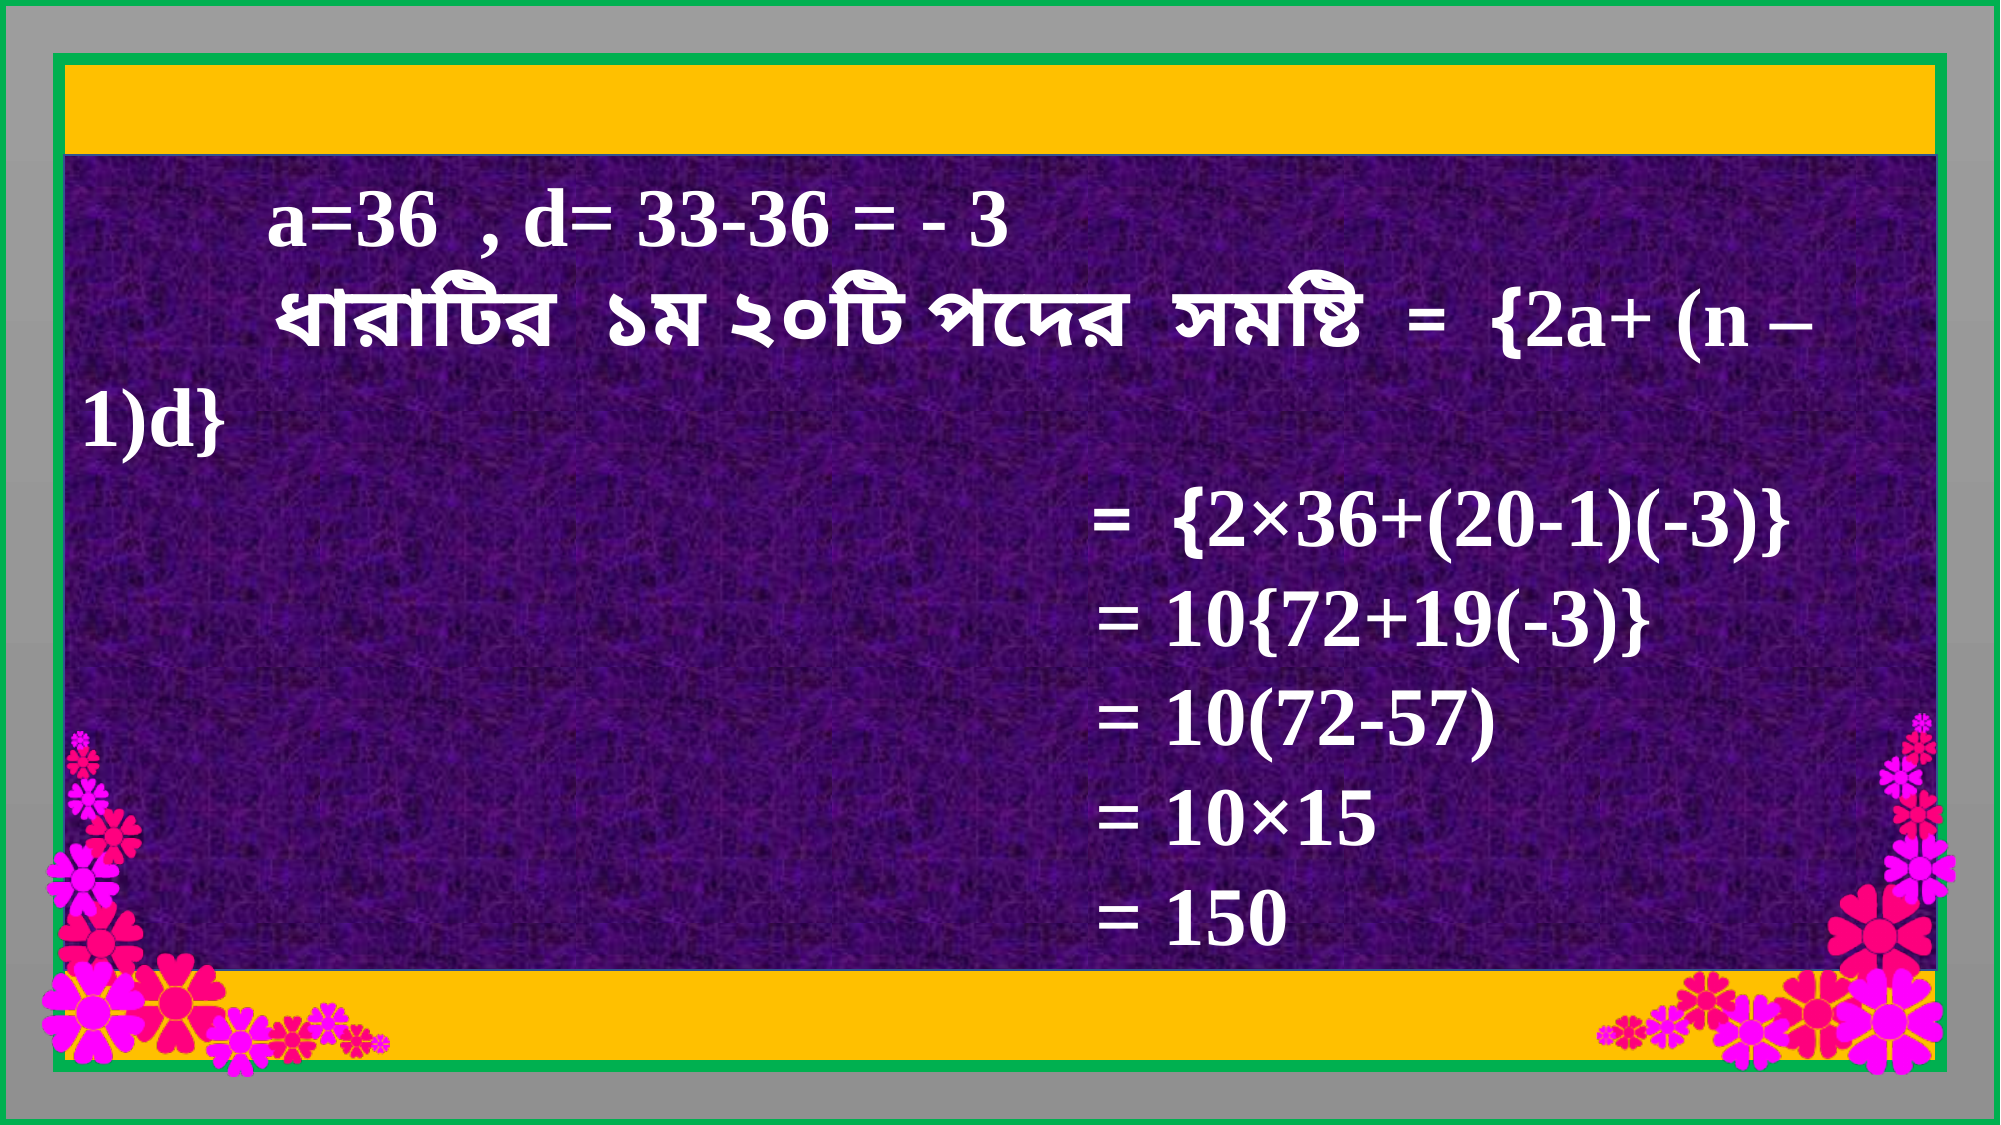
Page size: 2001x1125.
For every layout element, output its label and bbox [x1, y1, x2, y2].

text_box [0, 0, 2000, 1125]
picture [42, 156, 1957, 1077]
